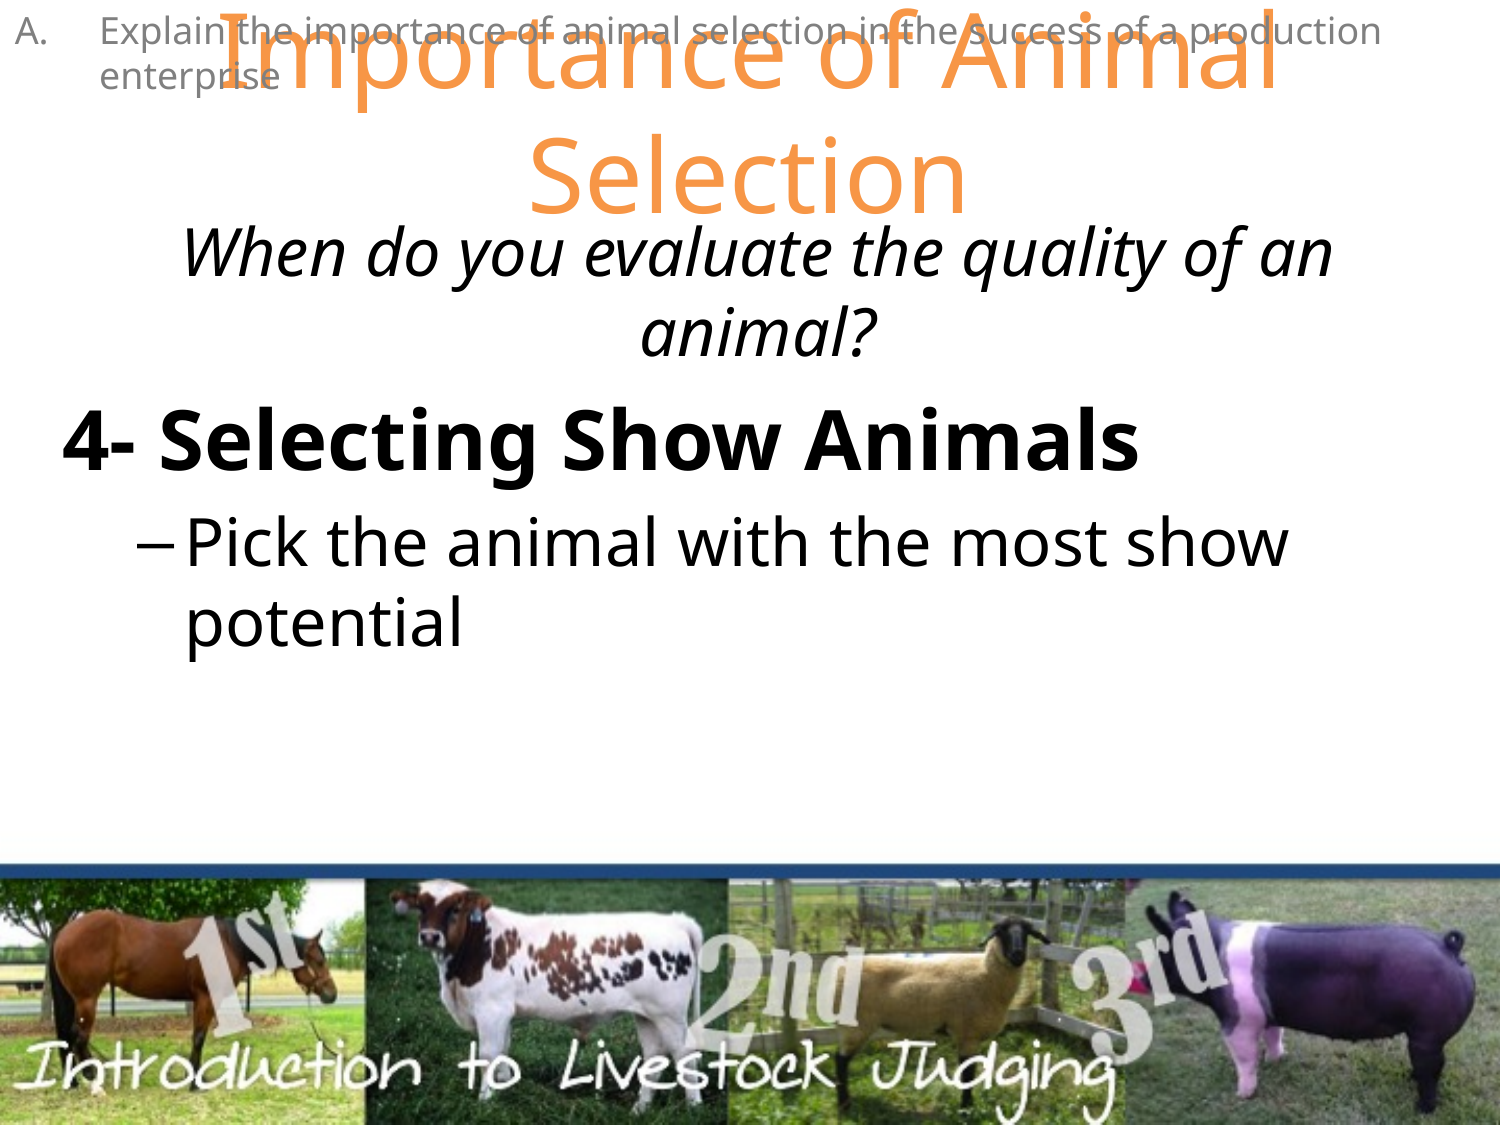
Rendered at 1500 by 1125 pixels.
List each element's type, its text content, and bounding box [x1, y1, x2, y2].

list When do you evaluate the quality of an animal? 4- Selecting Show Animals Pick the animal with the most show potential [47, 202, 1469, 1005]
picture [0, 203, 1500, 1125]
title Importance of Animal Selection [0, 105, 1500, 203]
text_box Explain the importance of animal selection in the success of a production enterprise [0, 0, 1500, 105]
